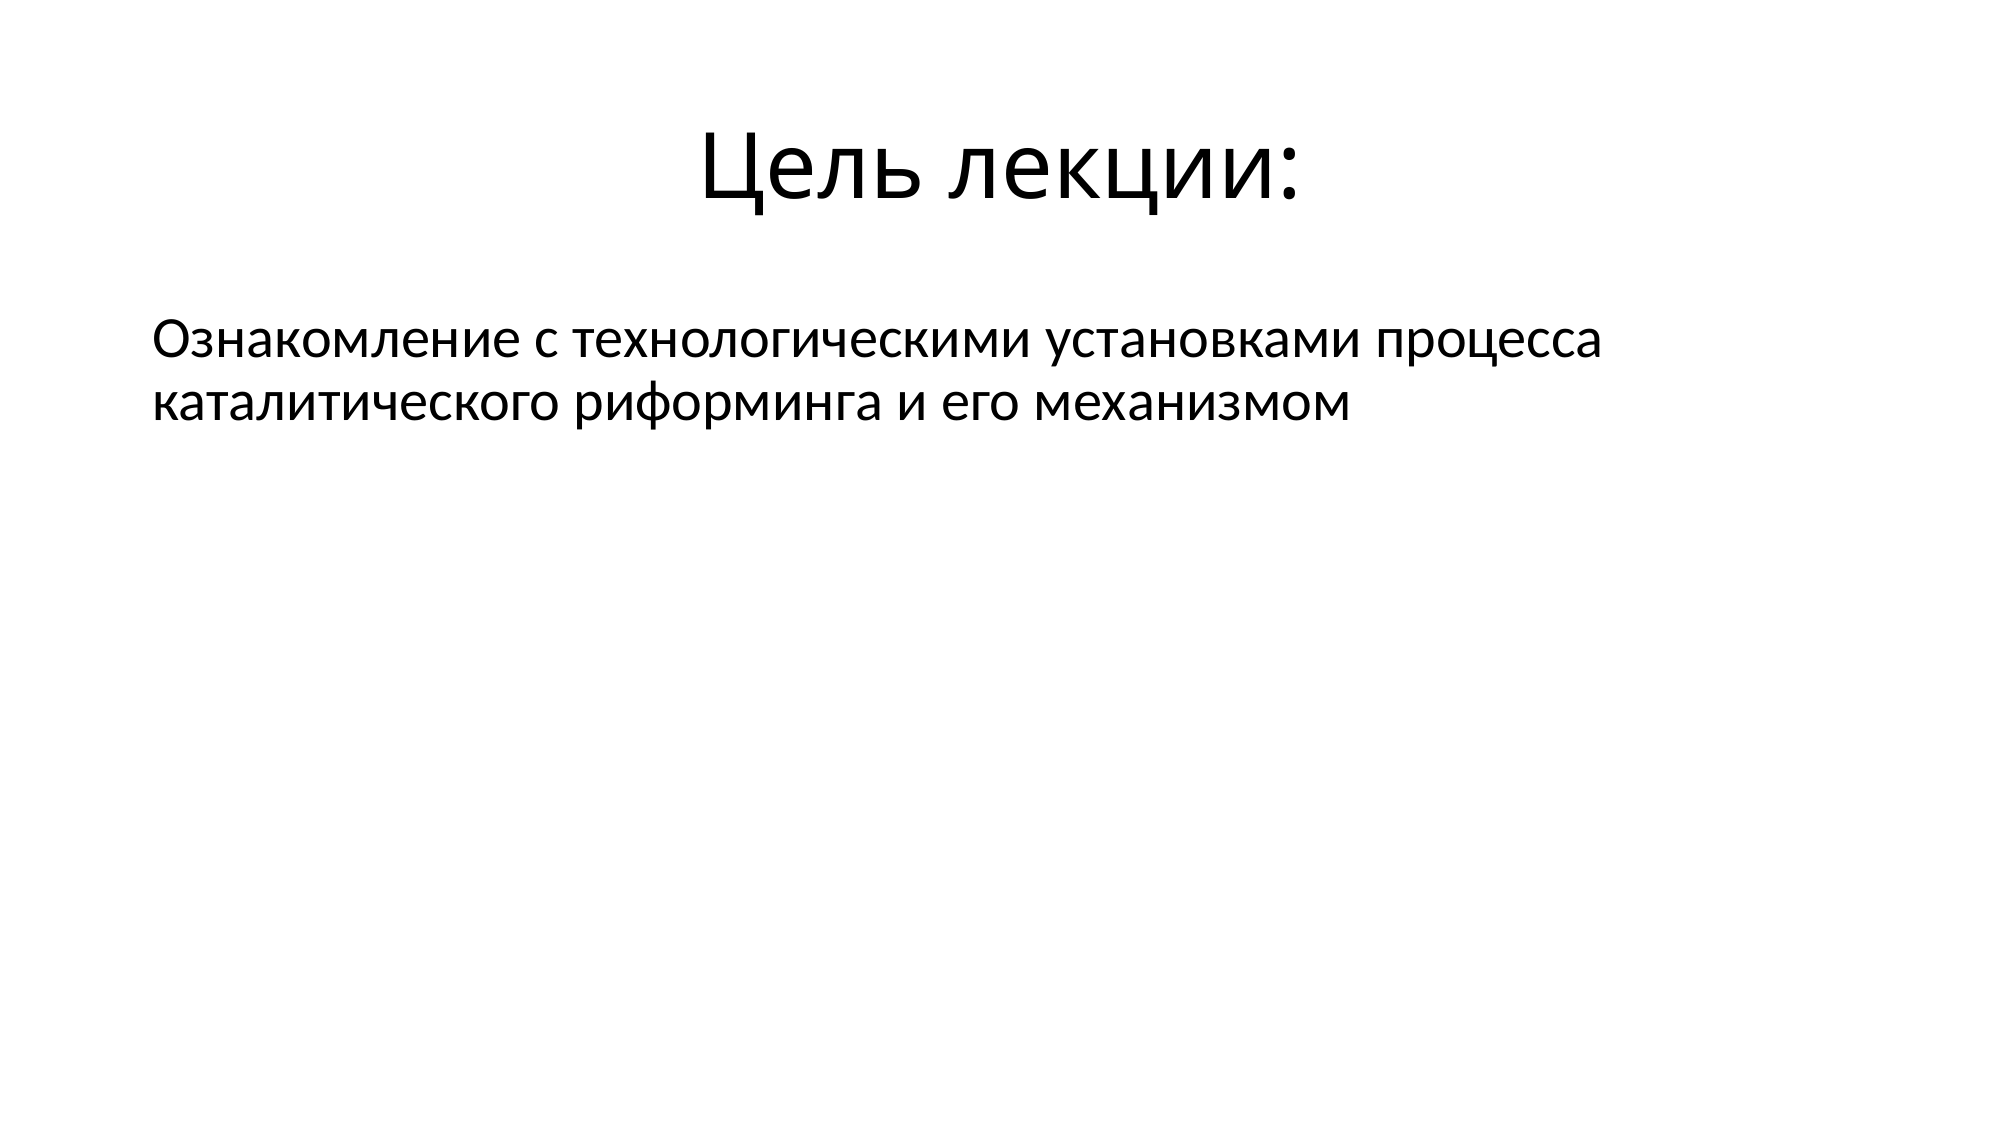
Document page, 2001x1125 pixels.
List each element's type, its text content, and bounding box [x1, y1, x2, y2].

title Цель лекции: [137, 59, 1863, 278]
list Ознакомление с технологическими установками процесса каталитического риформинга и его механизмом [137, 299, 1863, 1014]
